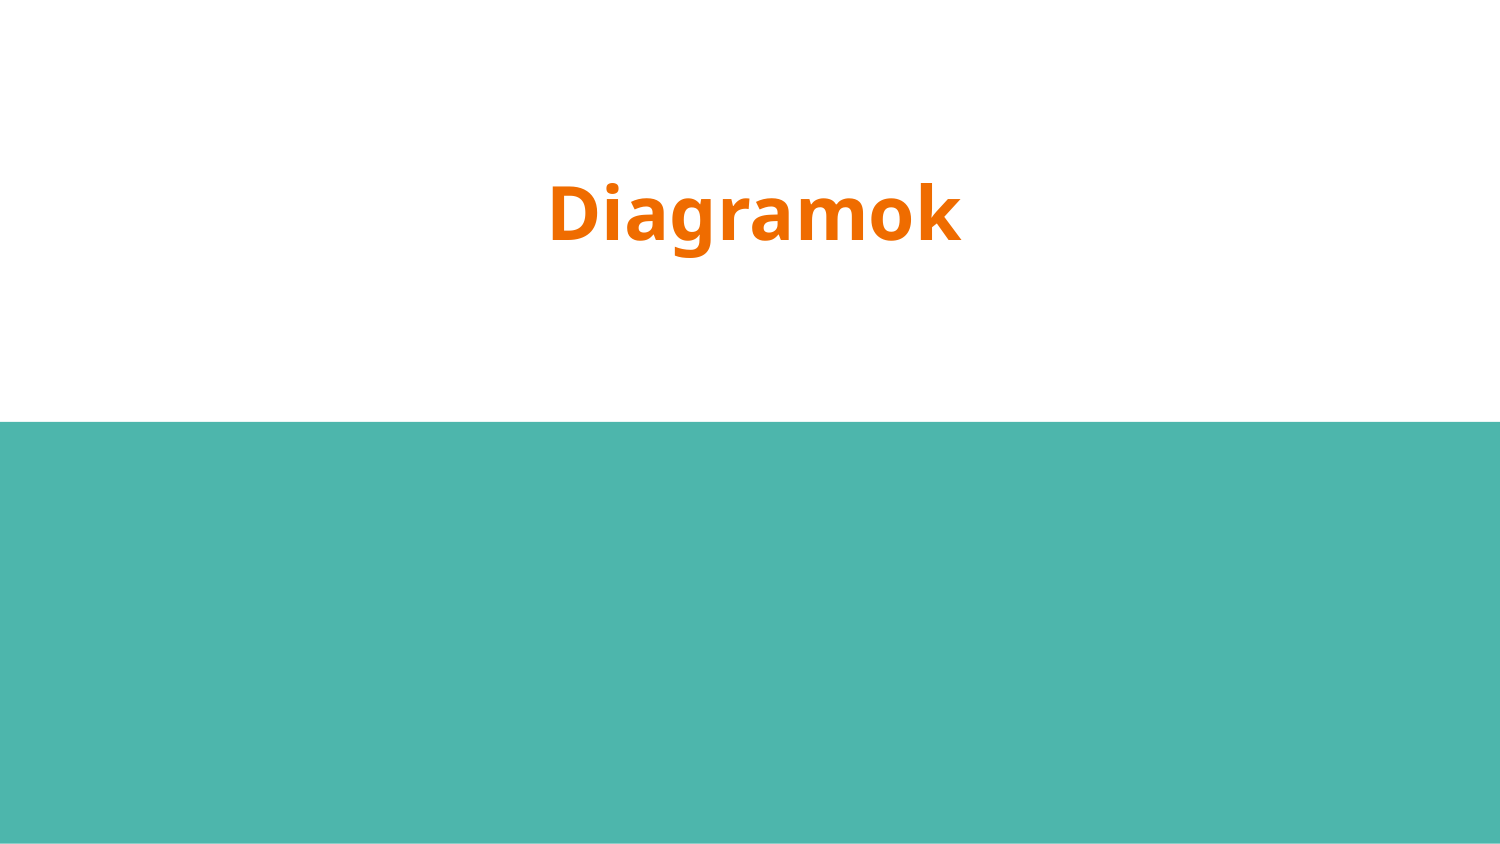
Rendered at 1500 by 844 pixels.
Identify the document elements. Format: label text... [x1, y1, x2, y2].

title Diagramok [51, 133, 1458, 289]
